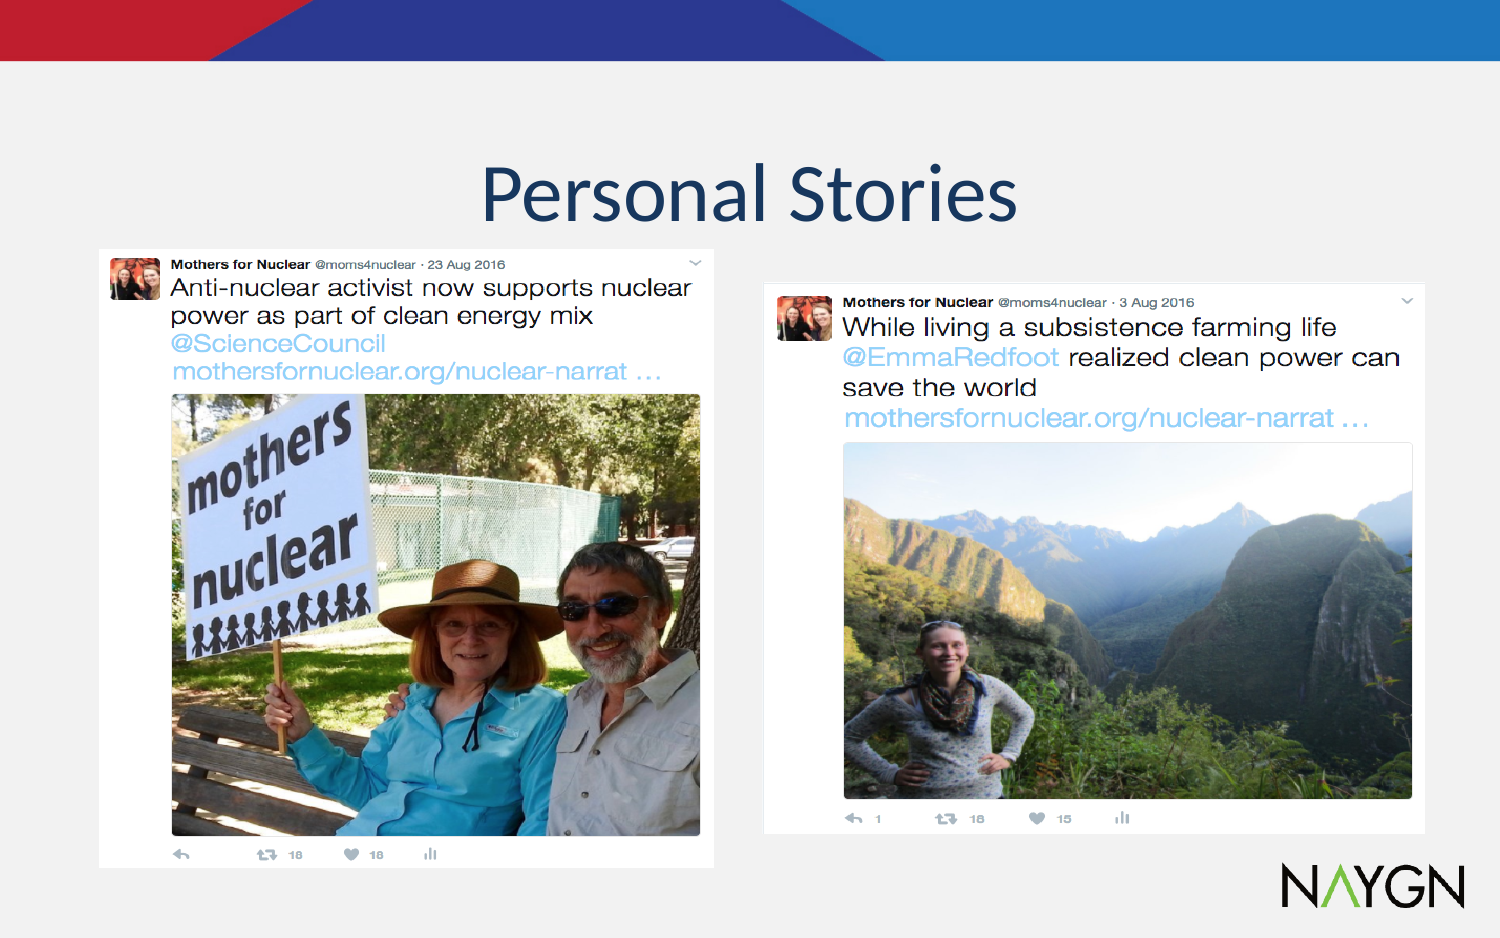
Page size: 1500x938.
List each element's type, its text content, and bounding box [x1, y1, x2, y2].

picture [0, 0, 1500, 938]
title Personal Stories [37, 126, 1463, 250]
